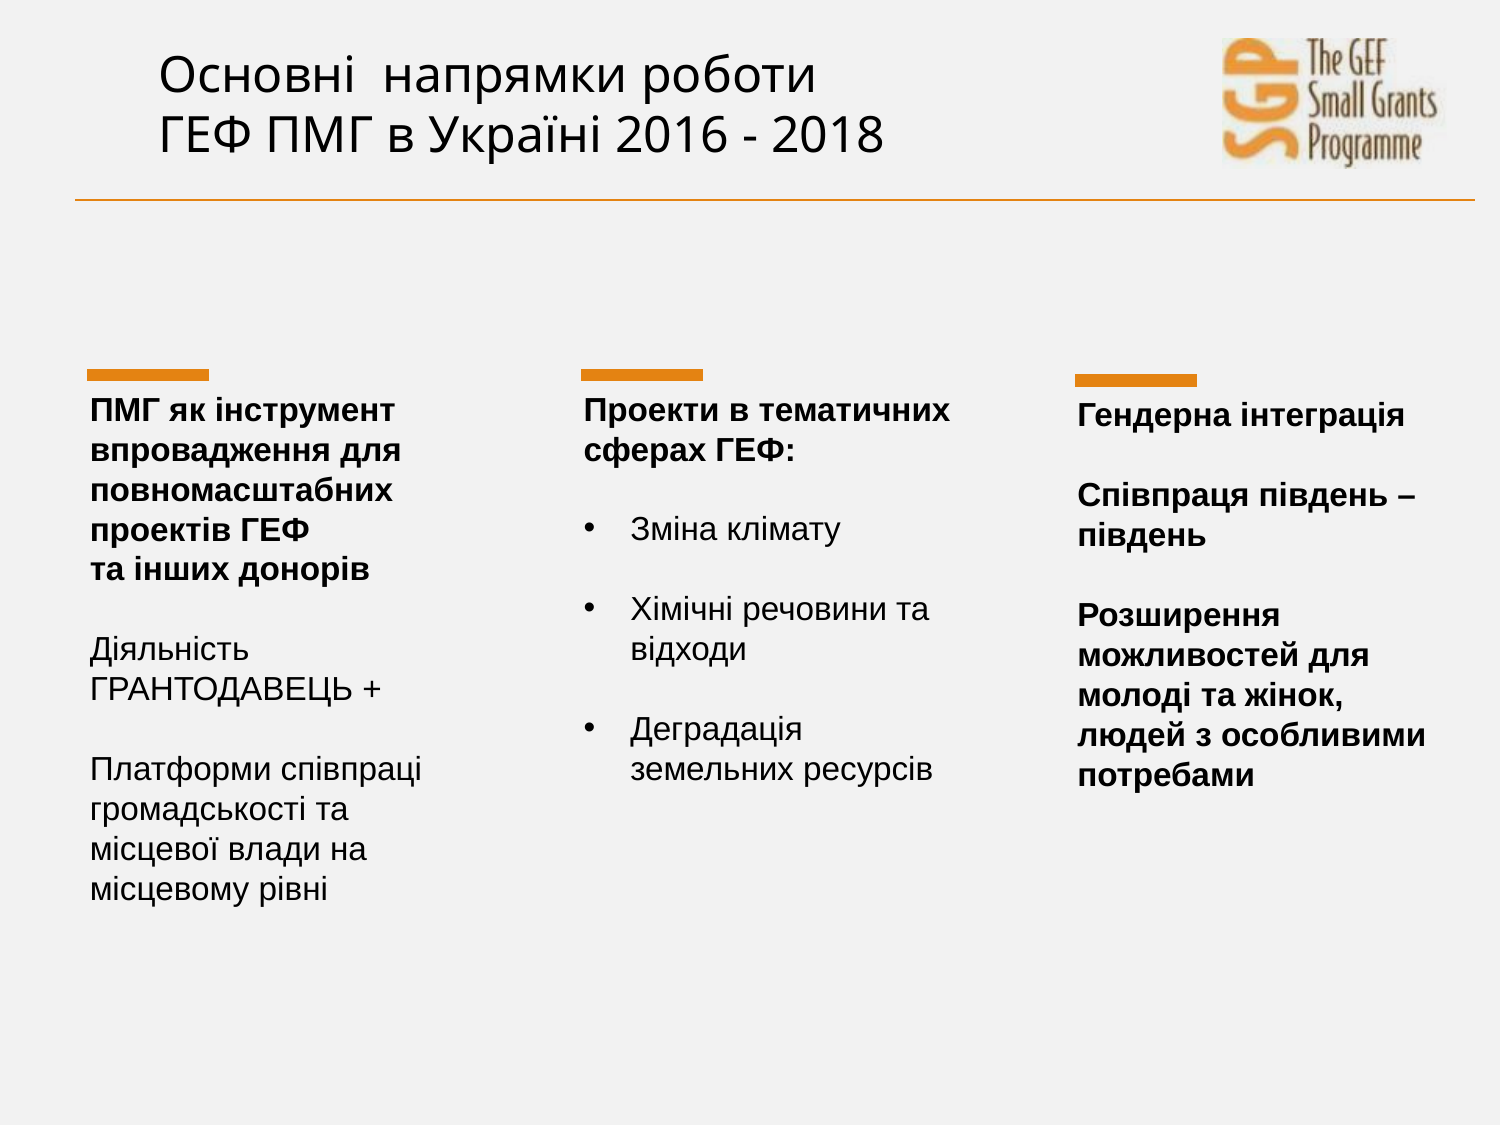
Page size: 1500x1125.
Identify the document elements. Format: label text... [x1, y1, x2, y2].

text_box Основні напрямки роботи ГЕФ ПМГ в Україні 2016 - 2018 [143, 35, 901, 171]
text_box ПМГ як інструмент впровадження для повномасштабних проектів ГЕФ та інших донорів Діяльність ГРАНТОДАВЕЦЬ + Платформи співпраці громадськості та місцевої влади на місцевому рівні [75, 380, 493, 915]
text_box Проекти в тематичних сферах ГЕФ: Зміна клімату Хімічні речовини та відходи Деградація земельних ресурсів [568, 380, 987, 795]
text_box Гендерна інтеграція Співпраця південь – південь Розширення можливостей для молоді та жінок, людей з особливими потребами [1062, 385, 1475, 800]
picture [1222, 37, 1500, 170]
